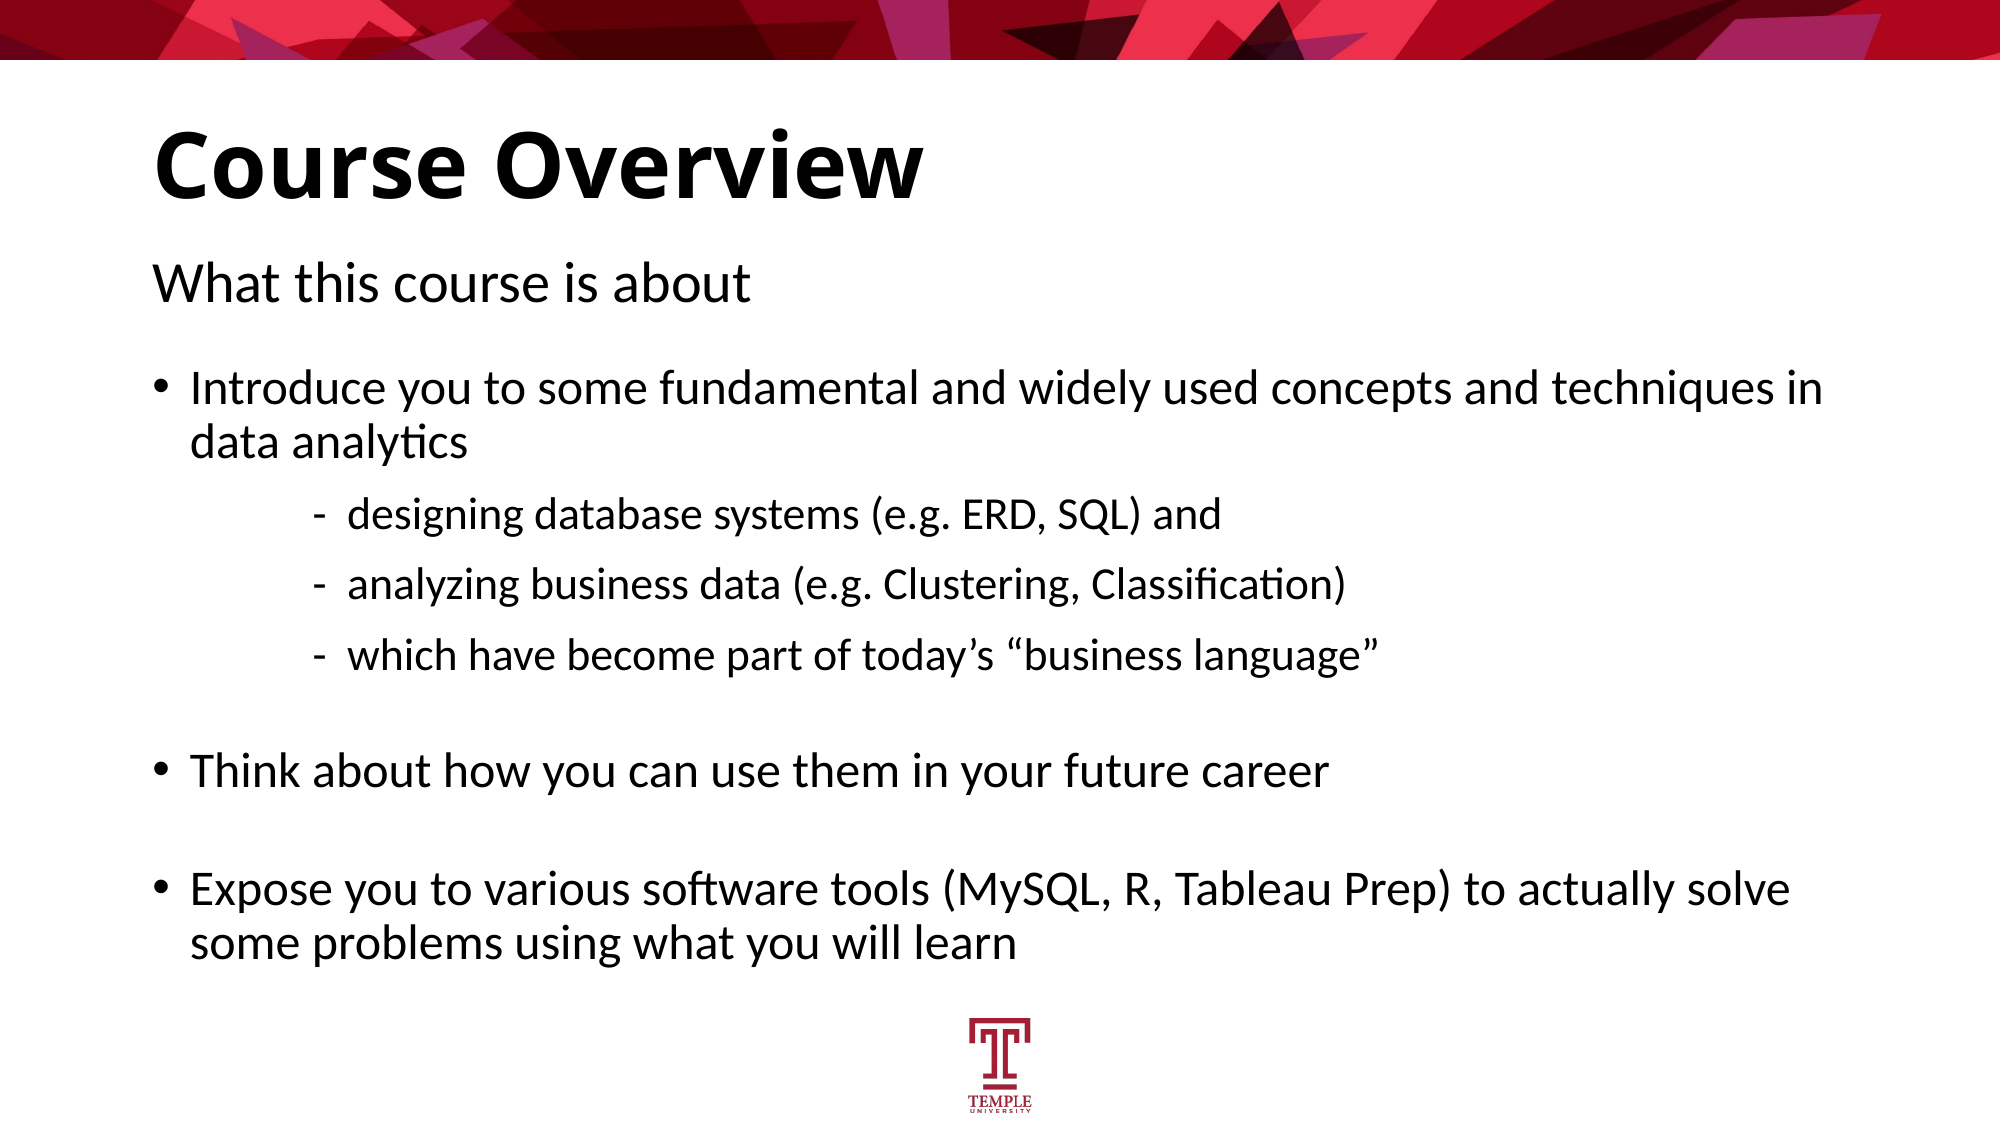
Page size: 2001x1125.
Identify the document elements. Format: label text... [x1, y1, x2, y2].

picture [0, 0, 2000, 60]
list What this course is about Introduce you to some fundamental and widely used concepts and techniques in data analytics - designing database systems (e.g. ERD, SQL) and - analyzing business data (e.g. Clustering, Classification) - which have become part of today’s “business language” Think about how you can use them in your future career Expose you to various software tools (MySQL, R, Tableau Prep) to actually solve some problems using what you will learn [137, 245, 1863, 988]
picture [967, 1018, 1032, 1113]
title Course Overview [137, 60, 1863, 245]
